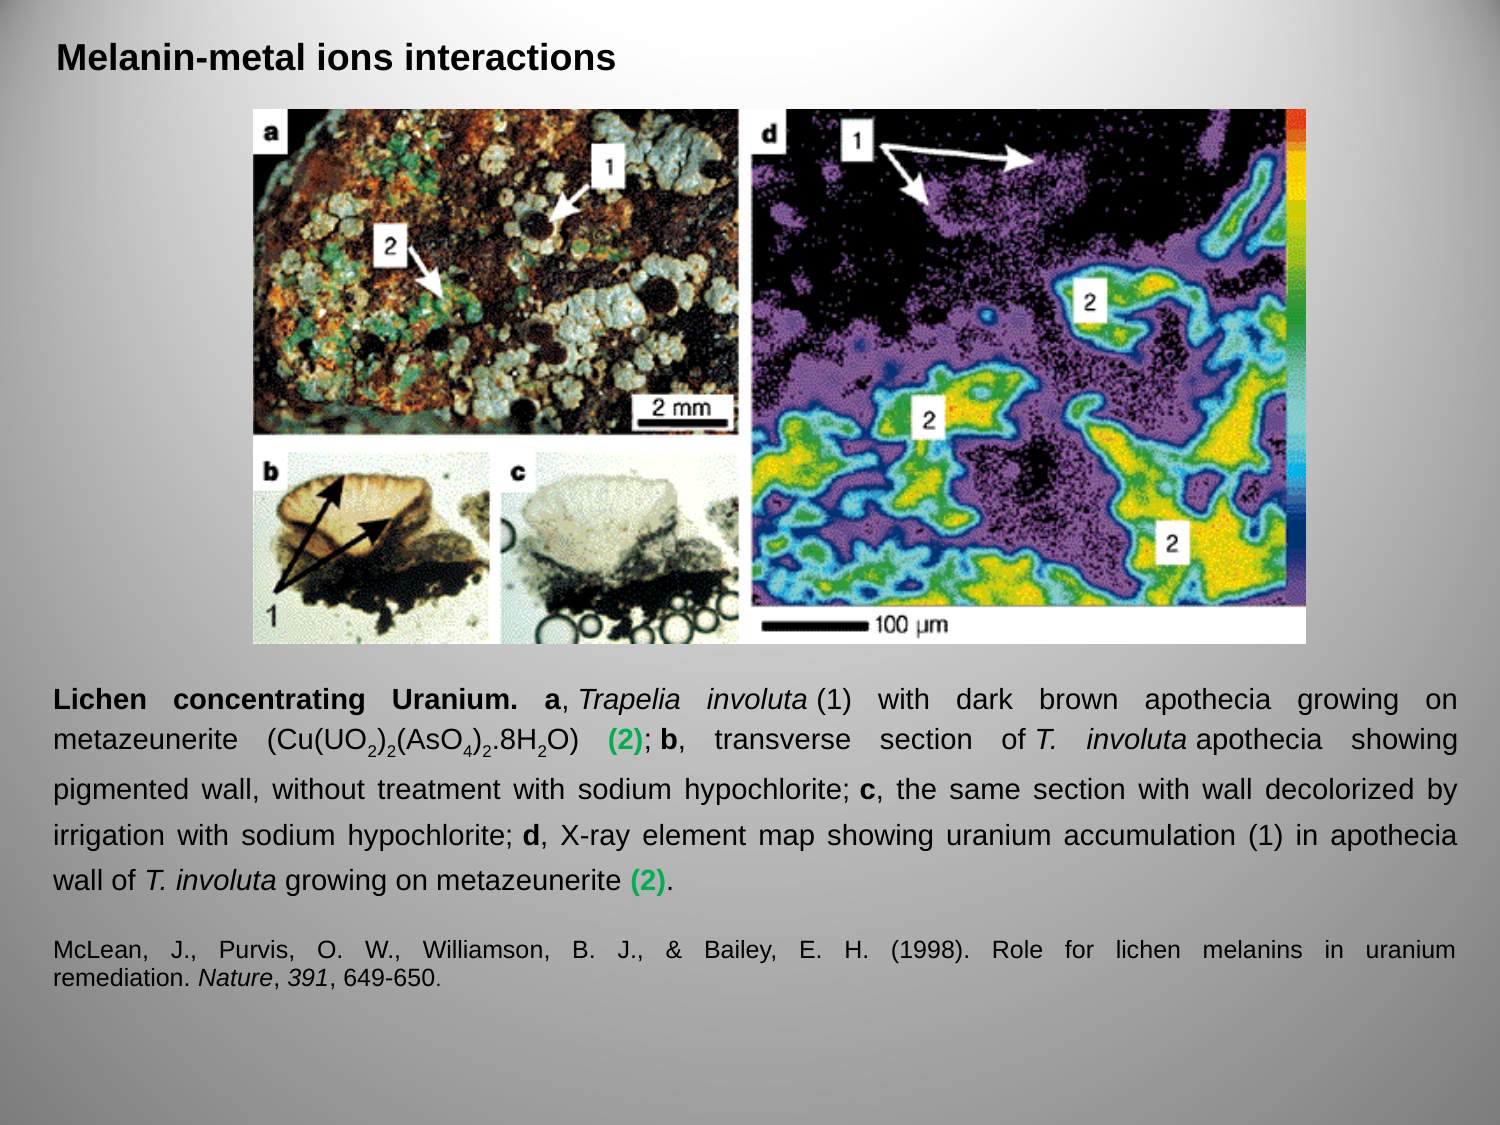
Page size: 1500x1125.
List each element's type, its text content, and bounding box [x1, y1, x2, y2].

text_box Lichen concentrating Uranium. a, Trapelia involuta (1) with dark brown apothecia growing on metazeunerite (Cu(UO2)2(AsO4)2.8H2O) (2); b, transverse section of T. involuta apothecia showing pigmented wall, without treatment with sodium hypochlorite; c, the same section with wall decolorized by irrigation with sodium hypochlorite; d, X-ray element map showing uranium accumulation (1) in apothecia wall of T. involuta growing on metazeunerite (2). [53, 667, 1459, 910]
picture [0, 0, 1500, 1125]
text_box McLean, J., Purvis, O. W., Williamson, B. J., & Bailey, E. H. (1998). Role for lichen melanins in uranium remediation. Nature, 391, 649-650. [53, 933, 1459, 1040]
text_box Melanin-metal ions interactions [41, 24, 821, 86]
